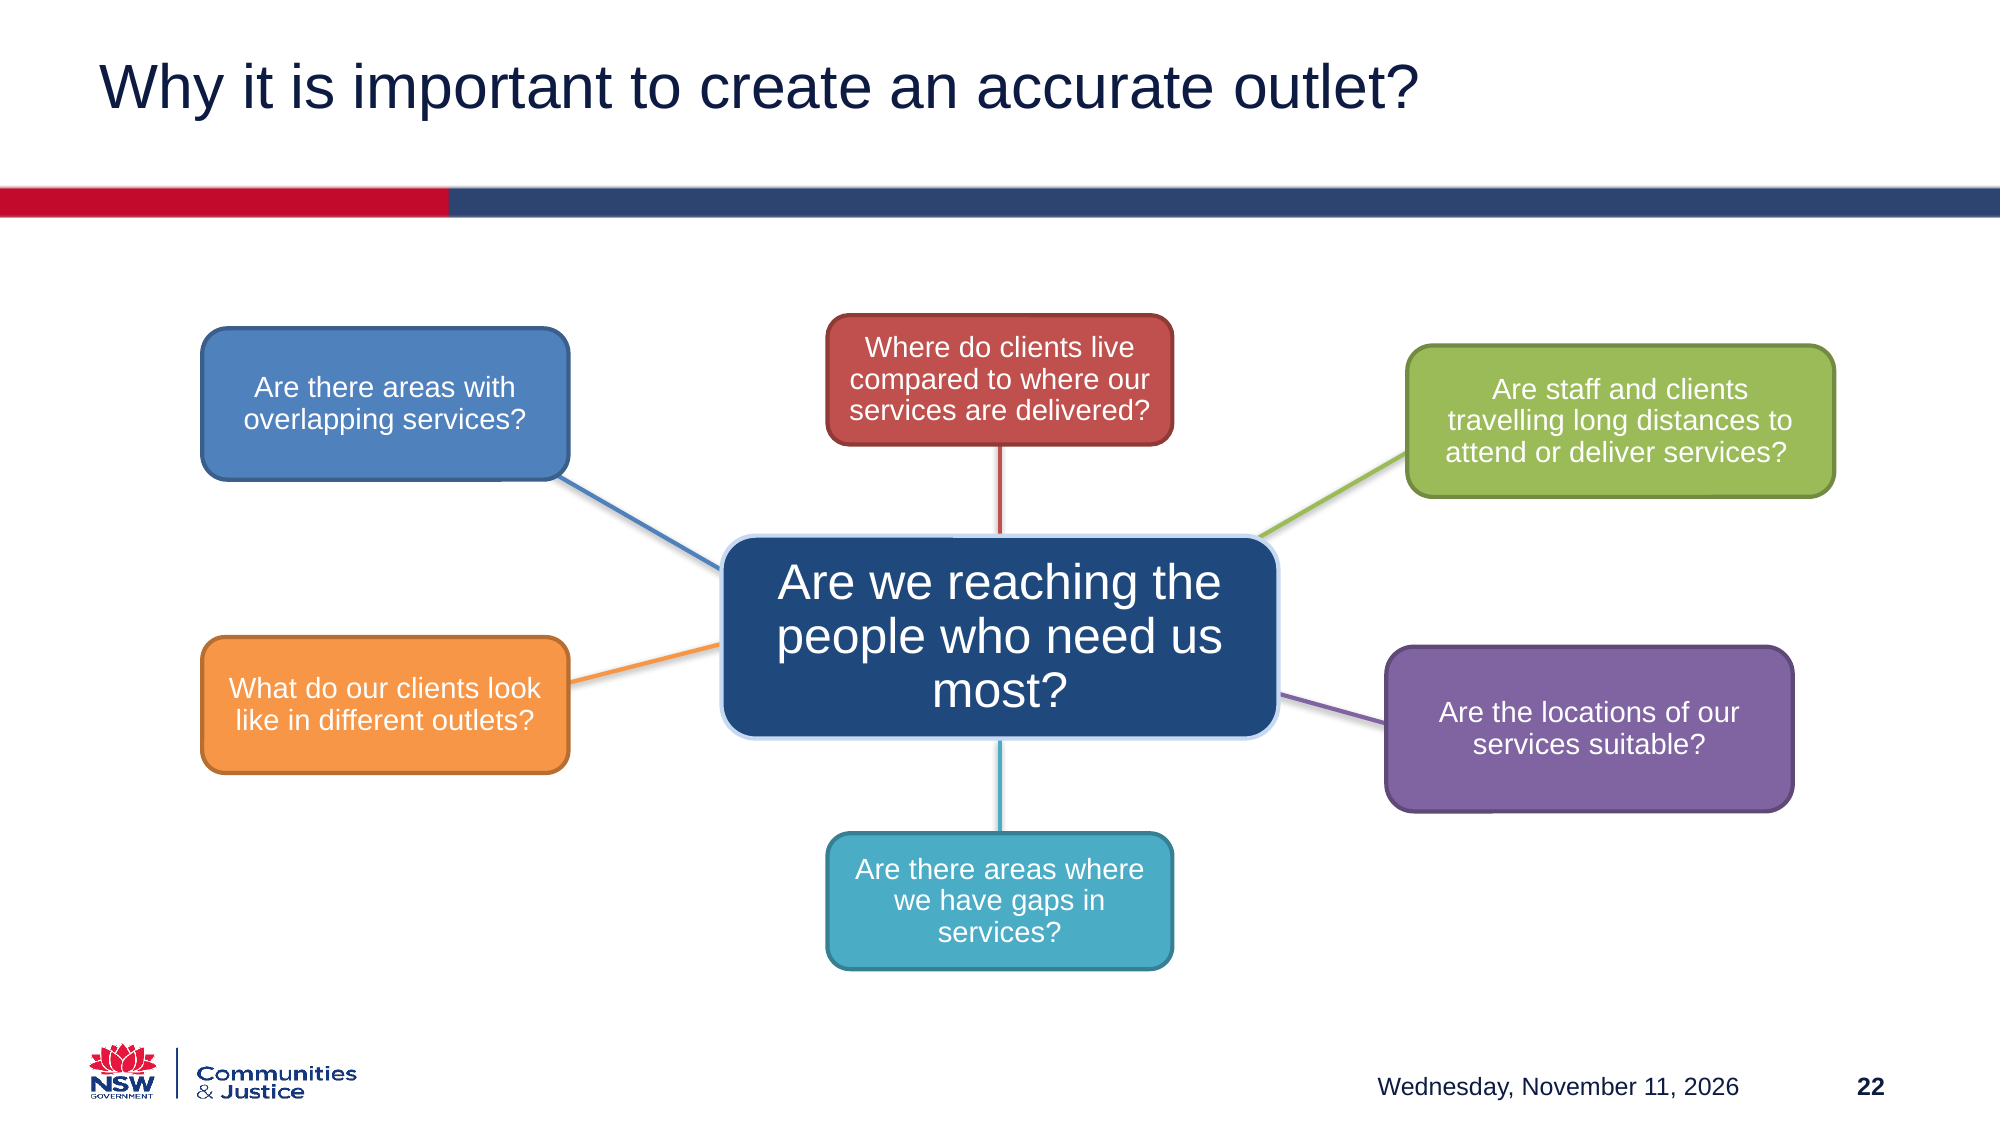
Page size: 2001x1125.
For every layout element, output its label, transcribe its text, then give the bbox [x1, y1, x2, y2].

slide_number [1288, 1068, 1756, 1103]
title Why it is important to create an accurate outlet? [99, 45, 1900, 146]
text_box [1386, 646, 1794, 812]
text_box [1407, 345, 1835, 498]
slide_number 22 [1756, 1068, 1900, 1103]
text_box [201, 328, 569, 480]
picture [0, 0, 2000, 1125]
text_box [517, 452, 741, 581]
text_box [827, 833, 1173, 970]
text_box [201, 636, 569, 774]
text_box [721, 535, 1279, 739]
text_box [569, 636, 716, 692]
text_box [827, 314, 1173, 445]
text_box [1283, 676, 1380, 730]
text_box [1217, 446, 1418, 562]
